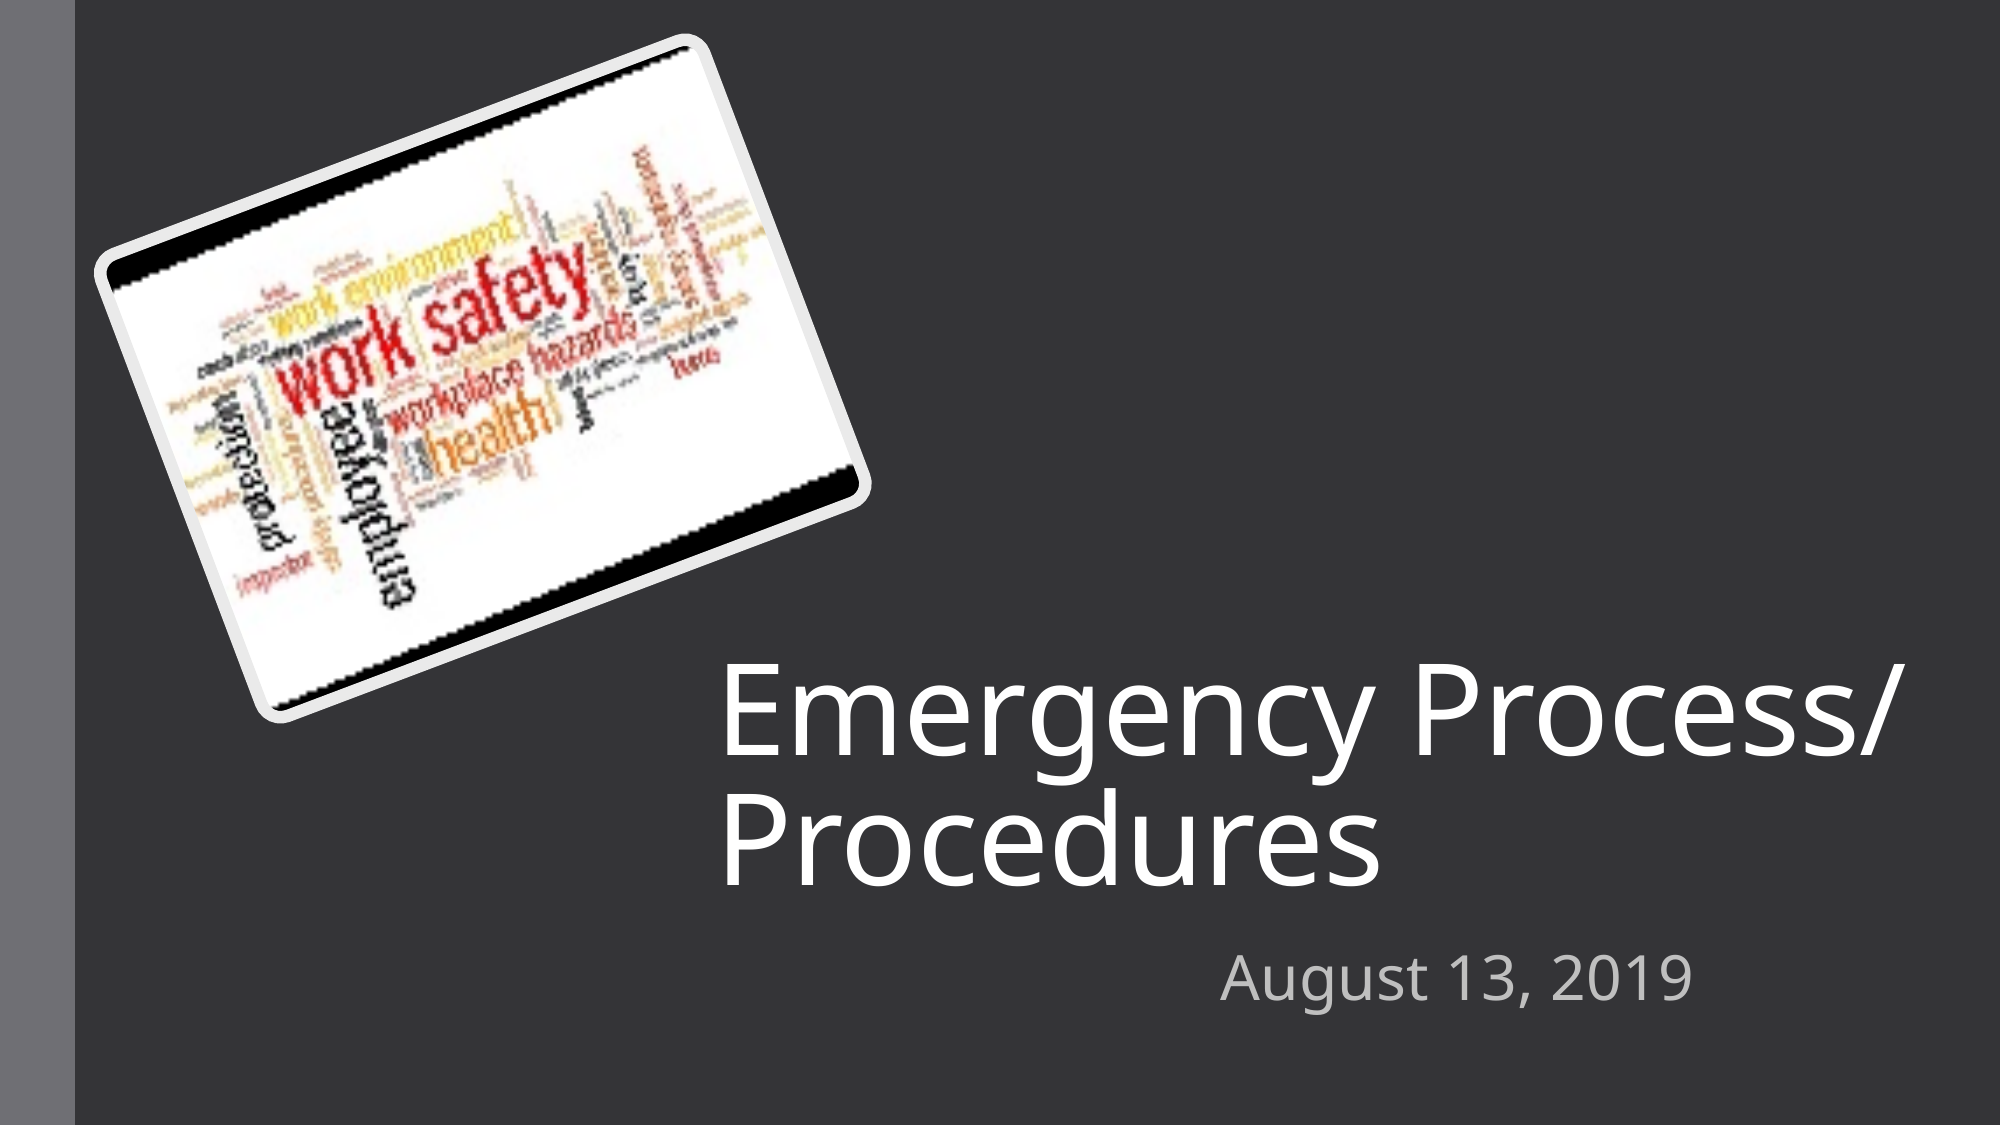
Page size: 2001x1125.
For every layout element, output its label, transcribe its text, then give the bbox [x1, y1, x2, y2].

subtitle August 13, 2019 [1205, 935, 1856, 1064]
picture [113, 47, 853, 708]
title Emergency Process/ Procedures [700, 527, 1988, 920]
